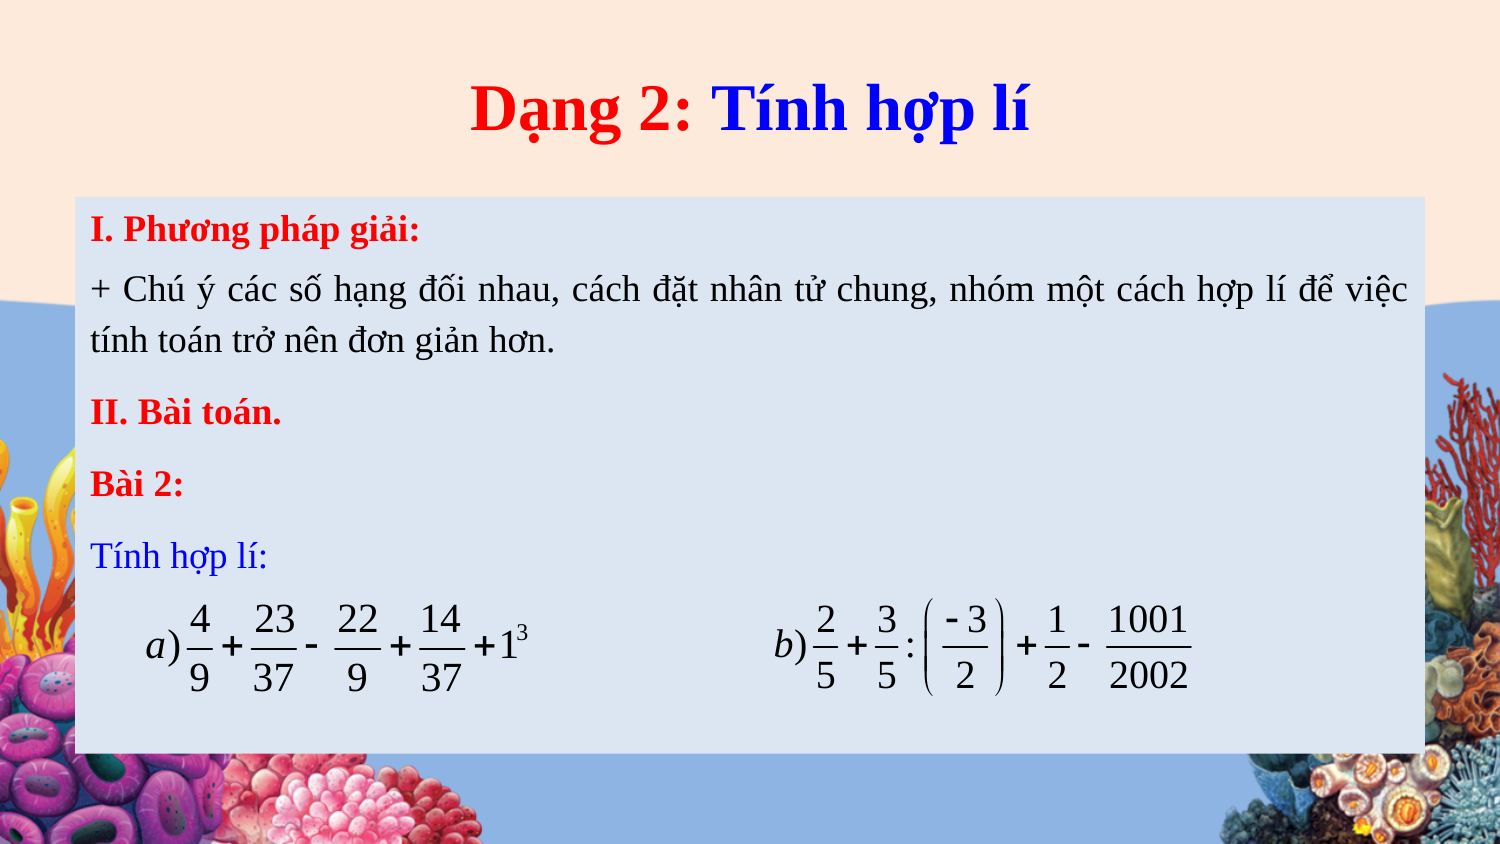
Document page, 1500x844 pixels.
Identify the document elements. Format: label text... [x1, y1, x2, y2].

picture [0, 0, 1500, 844]
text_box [768, 590, 1201, 705]
title Dạng 2: Tính hợp lí [75, 33, 1425, 175]
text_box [138, 593, 537, 701]
list I. Phương pháp giải: + Chú ý các số hạng đối nhau, cách đặt nhân tử chung, nhóm một cách hợp lí để việc tính toán trở nên đơn giản hơn. II. Bài toán. Bài 2: Tính hợp lí: [75, 196, 1425, 754]
